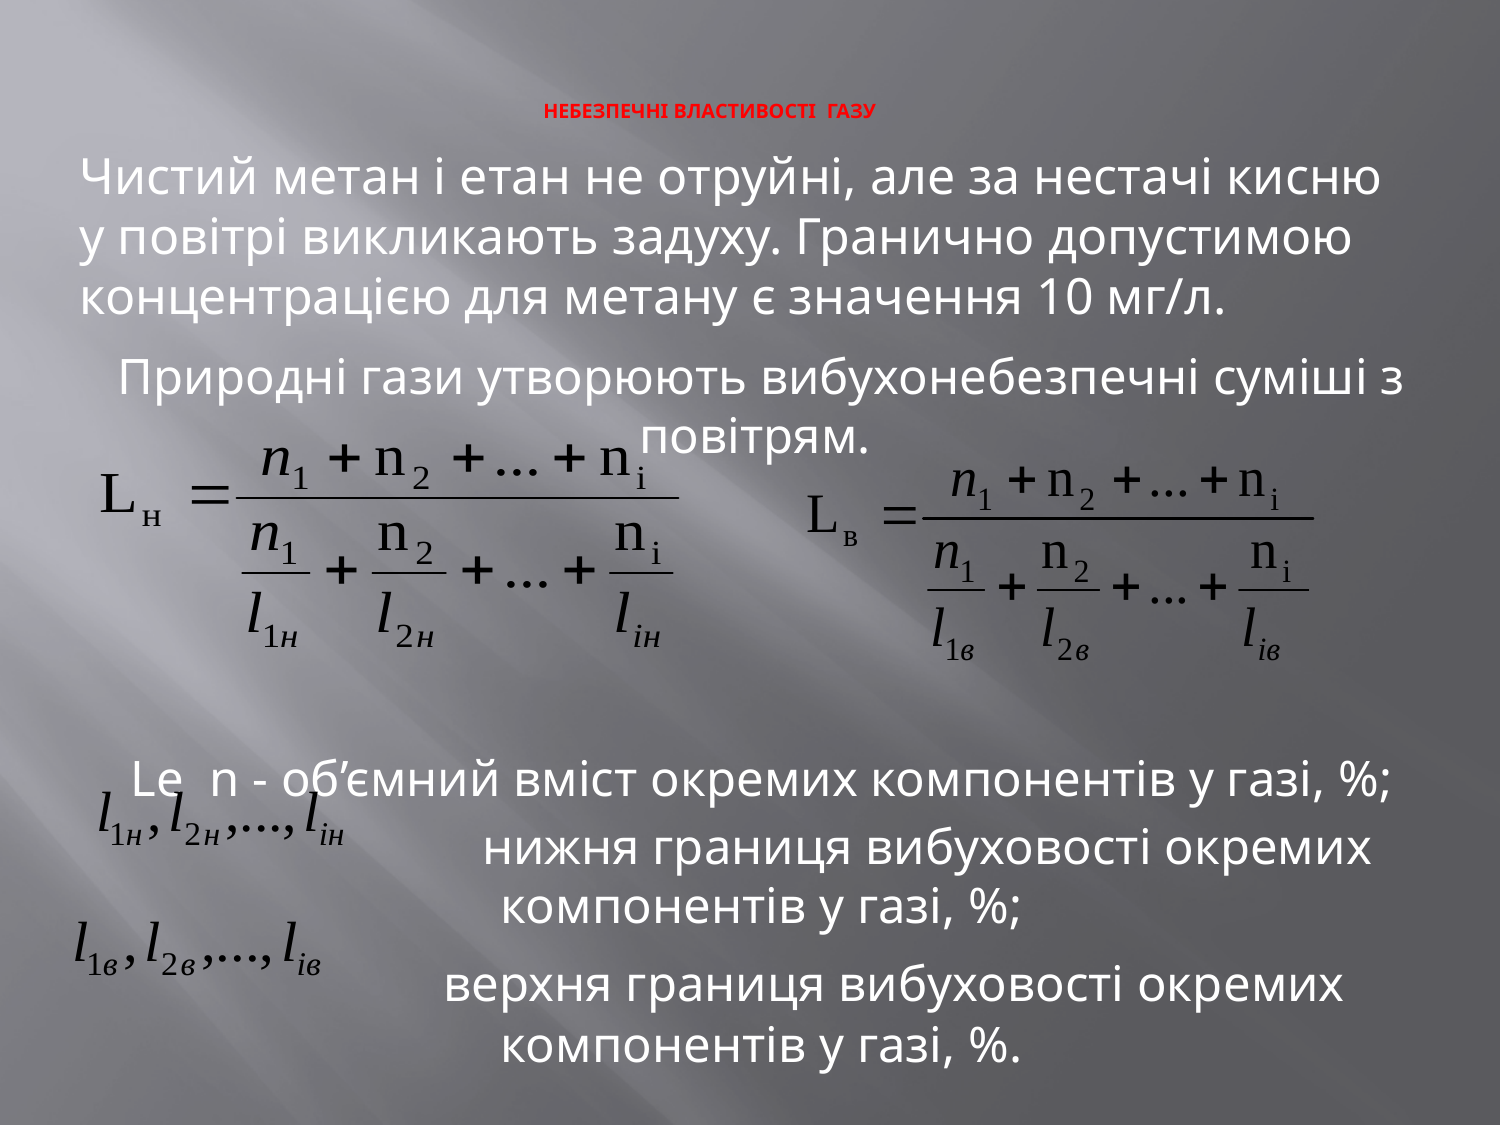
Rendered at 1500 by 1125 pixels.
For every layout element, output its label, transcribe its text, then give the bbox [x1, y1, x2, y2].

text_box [88, 774, 373, 870]
text_box Чистий метан і етан не отруйні, але за нестачі кисню у повітрі викликають задуху. Гранично допустимою концентрацією для метану є значення 10 мг/л. [64, 137, 1412, 377]
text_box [64, 904, 349, 1000]
title Небезпечні властивості газу [76, 42, 1352, 126]
subtitle Природні гази утворюють вибухонебезпечні суміші з повітрям. Lе n - об’ємний вміст окремих компонентів у газі, %; нижня границя вибуховості окремих компонентів у газі, %; верхня границя вибуховості окремих компонентів у газі, %. [64, 338, 1459, 1083]
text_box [796, 444, 1323, 681]
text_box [88, 420, 692, 658]
